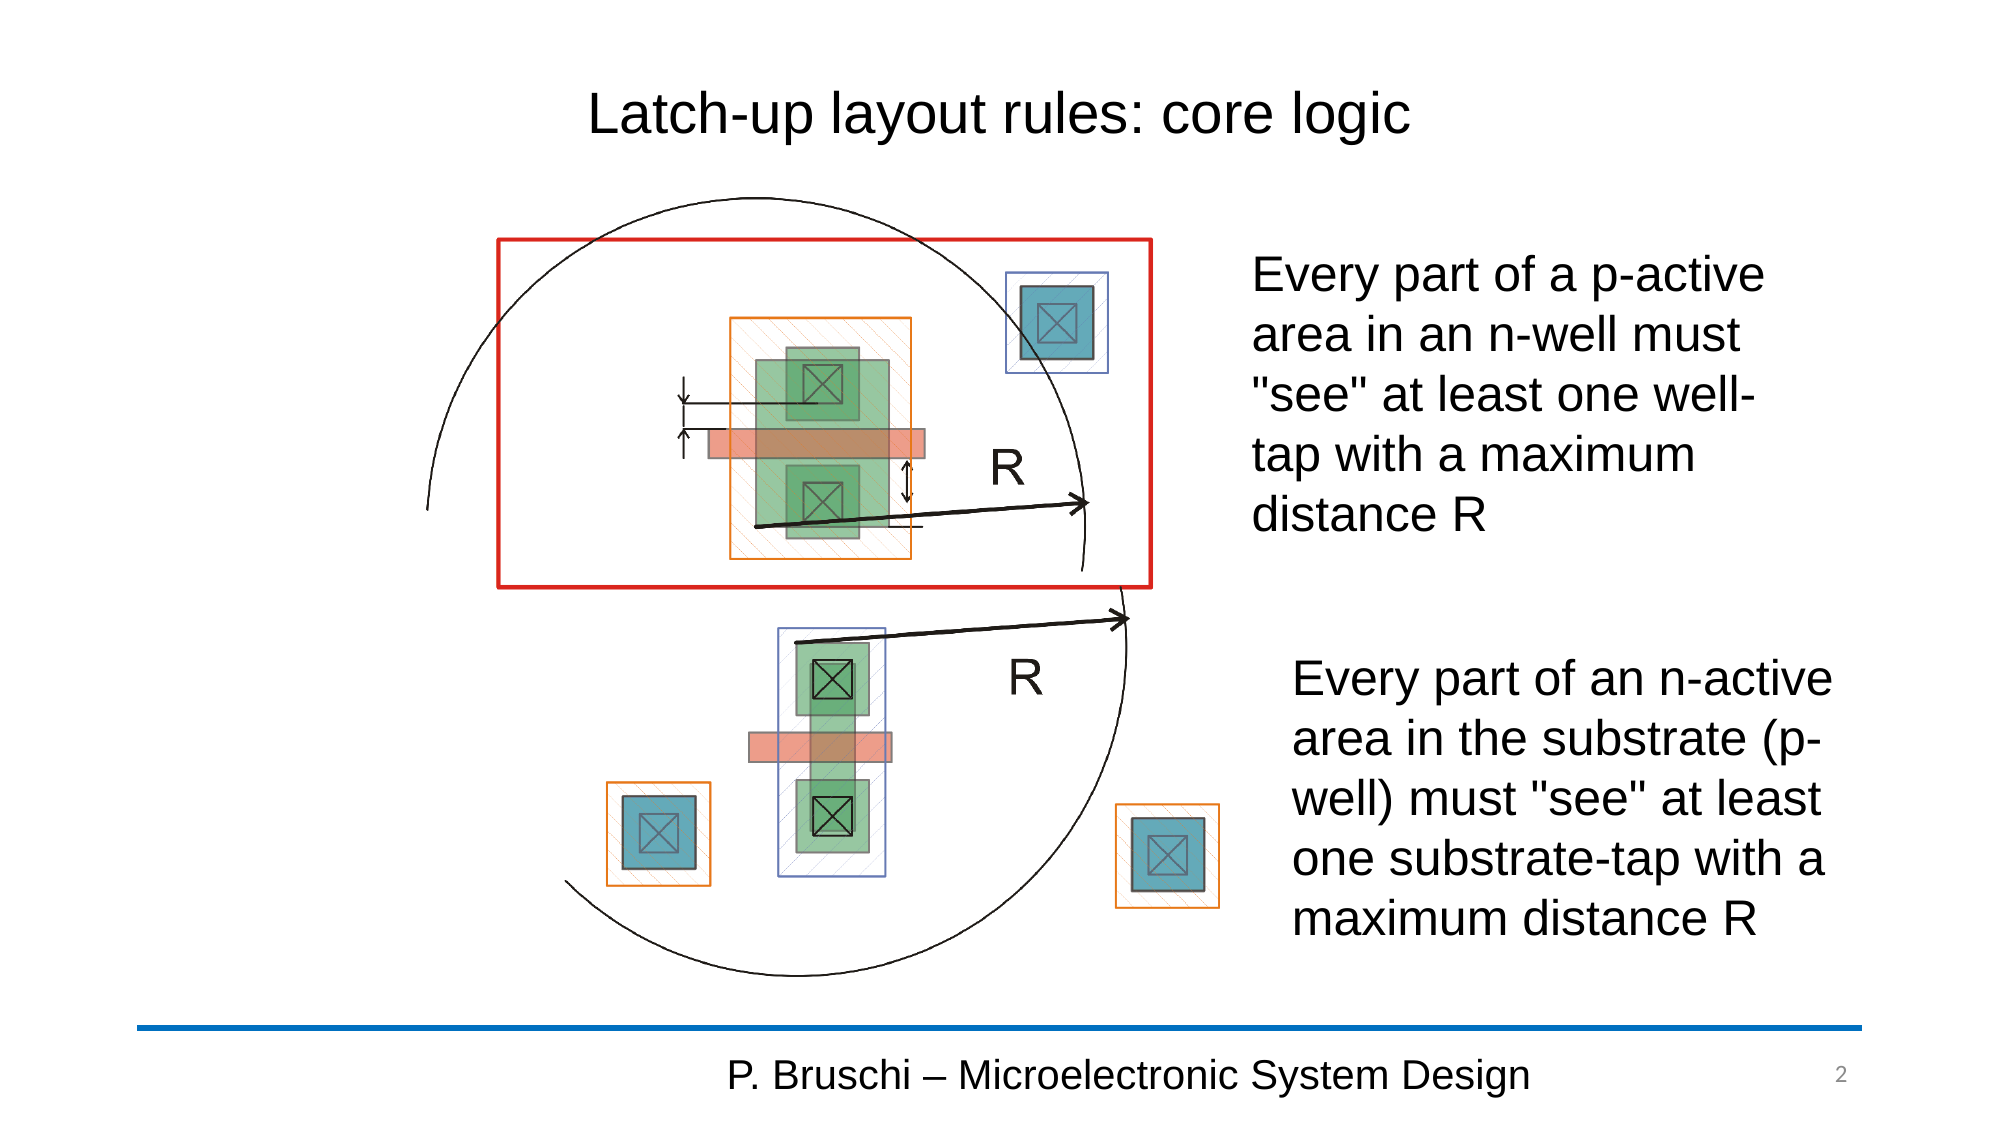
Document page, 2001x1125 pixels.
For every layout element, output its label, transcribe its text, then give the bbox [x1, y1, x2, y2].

title Latch-up layout rules: core logic [137, 59, 1863, 169]
text_box Every part of a p-active area in an n-well must "see" at least one well-tap with a maximum distance R [1236, 234, 1825, 549]
slide_number 2 [1718, 1042, 1863, 1103]
picture [426, 197, 1220, 977]
footer P. Bruschi – Microelectronic System Design [662, 1042, 1596, 1103]
text_box Every part of an n-active area in the substrate (p-well) must "see" at least one substrate-tap with a maximum distance R [1277, 638, 1865, 954]
